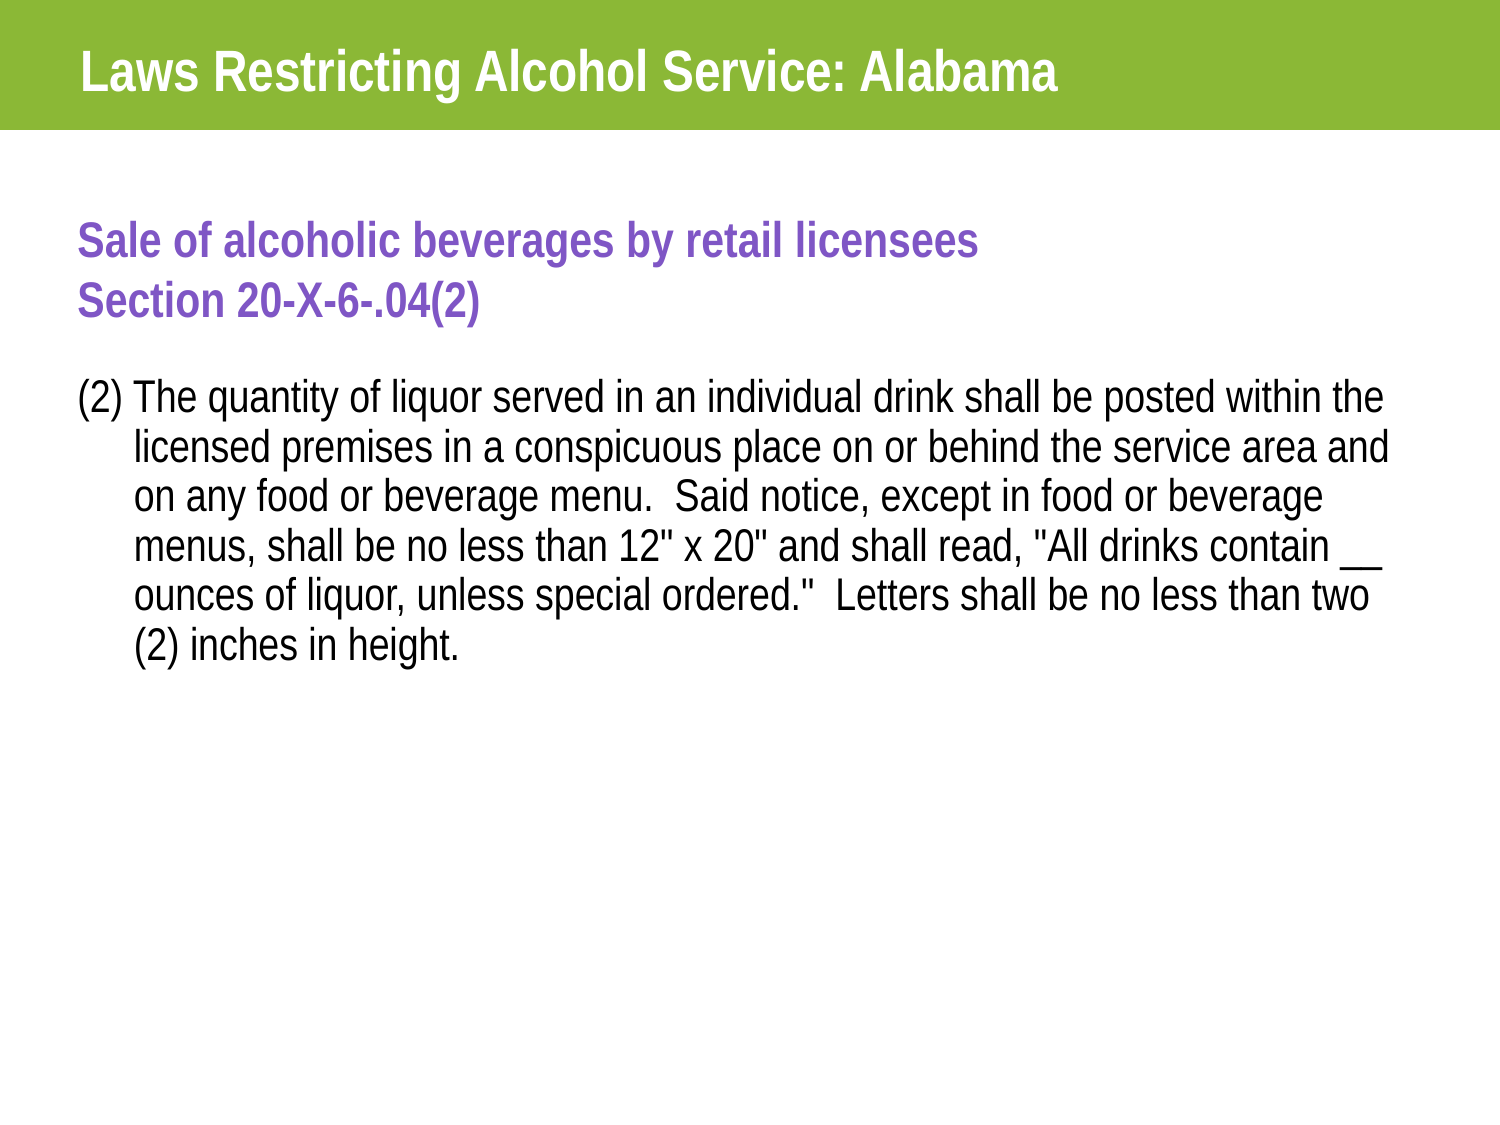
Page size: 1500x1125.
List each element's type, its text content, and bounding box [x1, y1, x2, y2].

text_box Laws Restricting Alcohol Service: Alabama [65, 26, 1429, 112]
text_box Sale of alcoholic beverages by retail licensees Section 20-X-6-.04(2) (2) The quantity of liquor served in an individual drink shall be posted within the licensed premises in a conspicuous place on or behind the service area and on any food or beverage menu. Said notice, except in food or beverage menus, shall be no less than 12" x 20" and shall read, "All drinks contain __ ounces of liquor, unless special ordered." Letters shall be no less than two (2) inches in height. [62, 200, 1411, 988]
